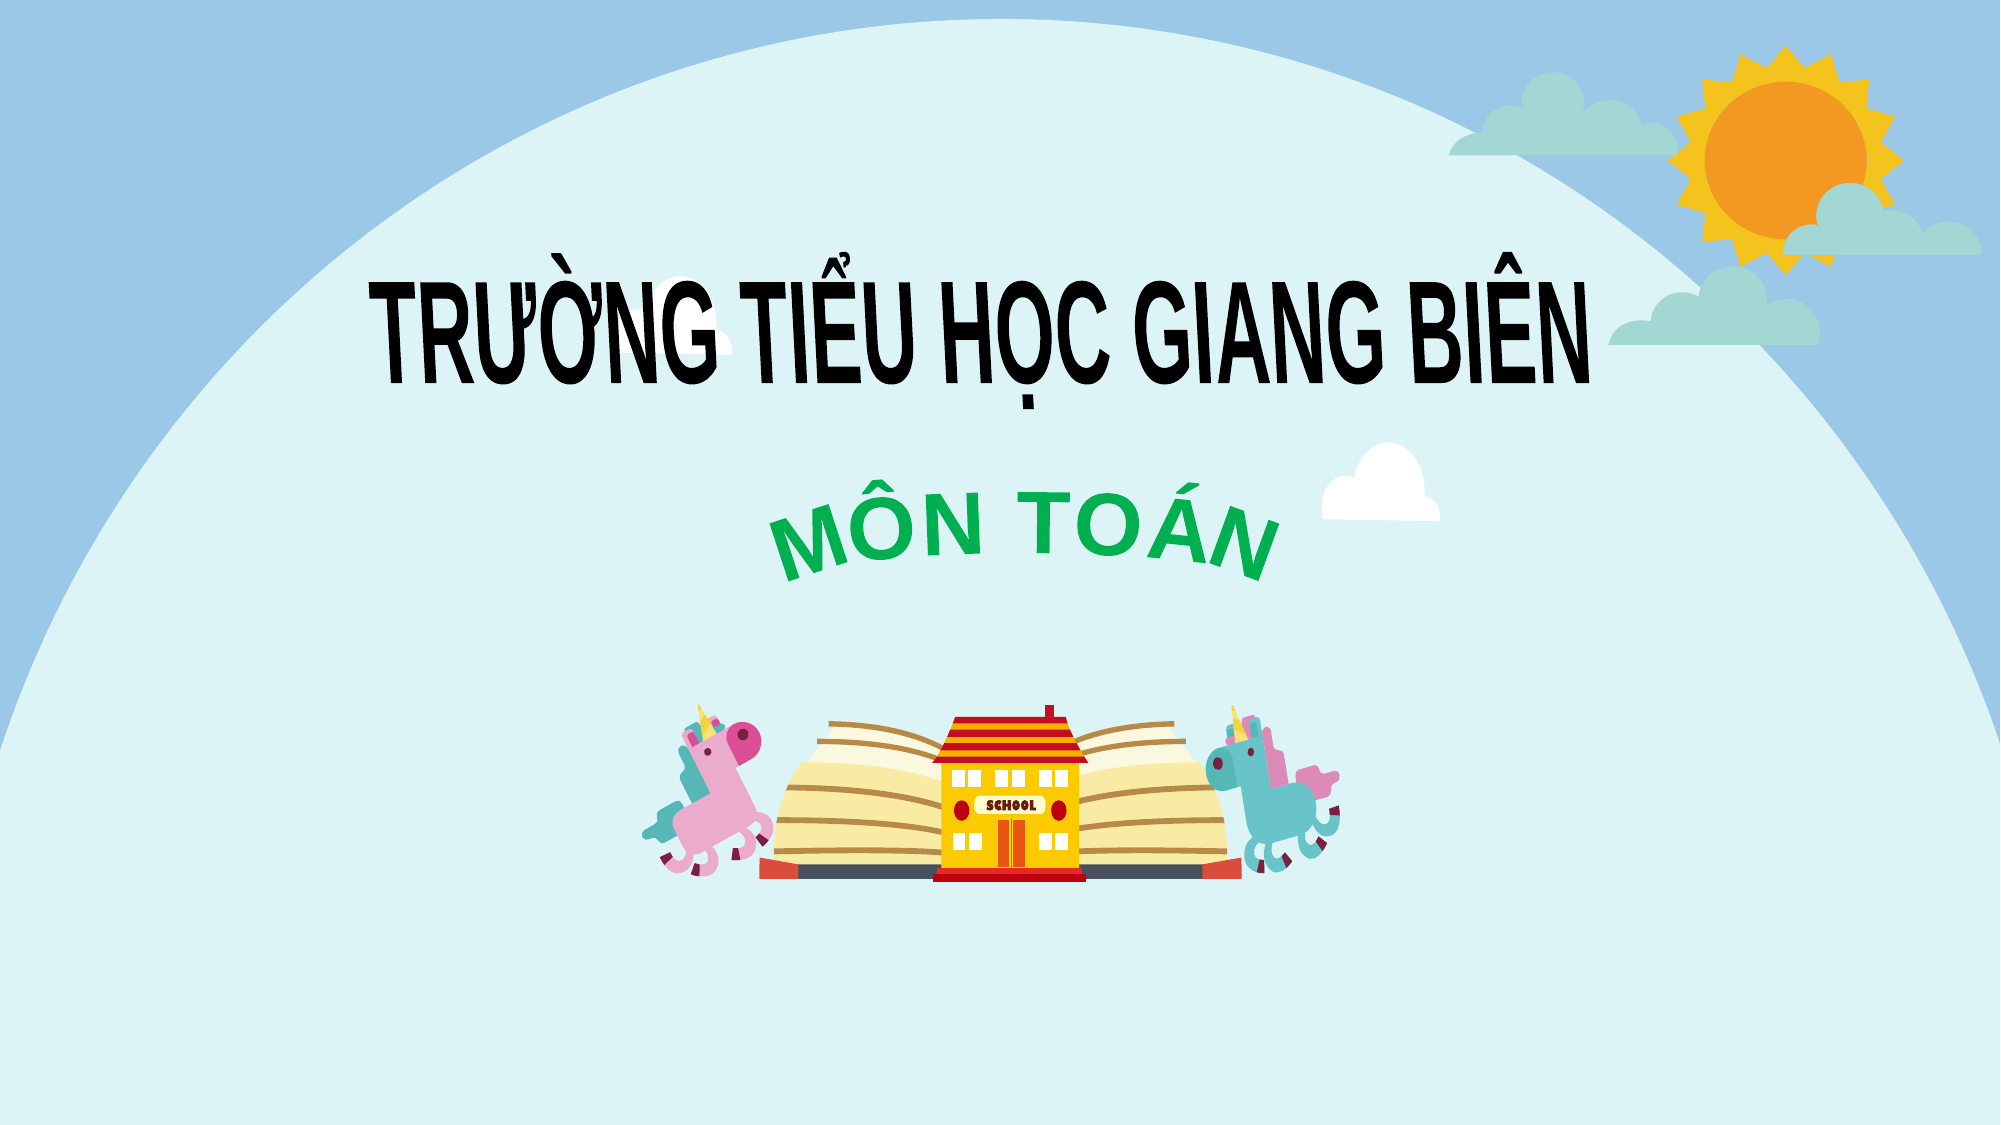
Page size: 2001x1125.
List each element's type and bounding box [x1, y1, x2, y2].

picture [1321, 442, 1441, 522]
picture [641, 704, 1340, 883]
picture [613, 275, 733, 355]
